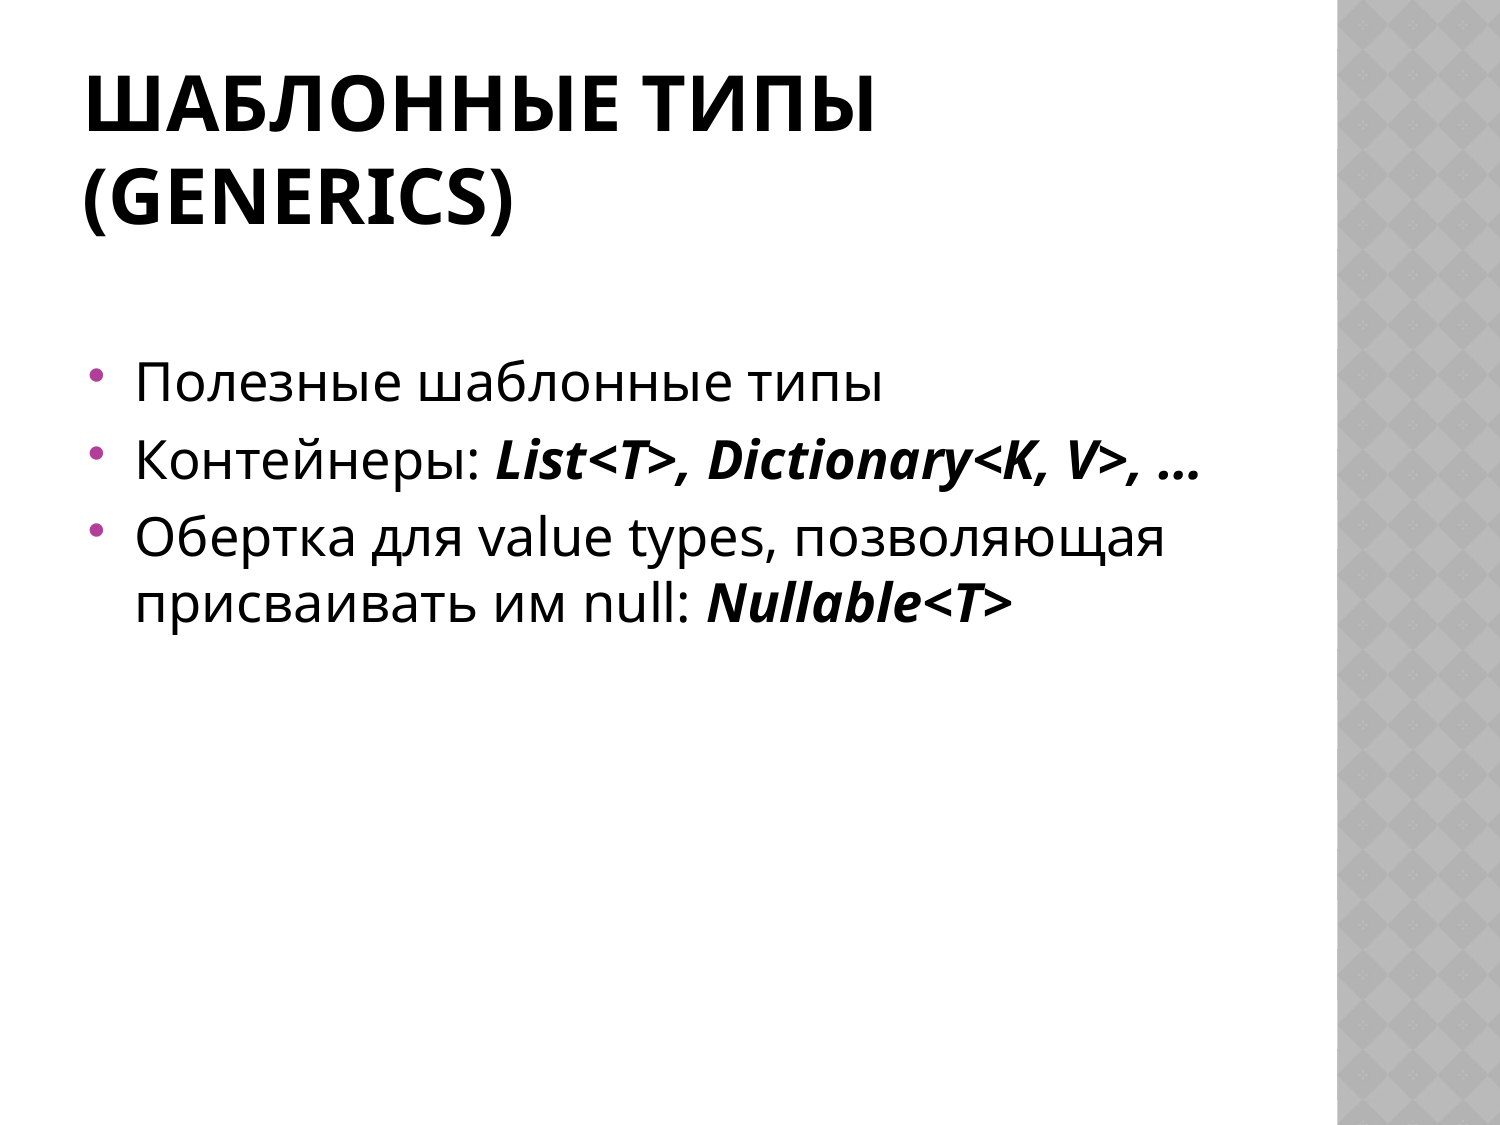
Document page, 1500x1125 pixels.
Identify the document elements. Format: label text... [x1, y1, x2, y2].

title Шаблонные типы (generics) [75, 52, 1263, 240]
list Полезные шаблонные типы Контейнеры: List<T>, Dictionary<K, V>, … Обертка для value types, позволяющая присваивать им null: Nullable<T> [75, 262, 1425, 739]
